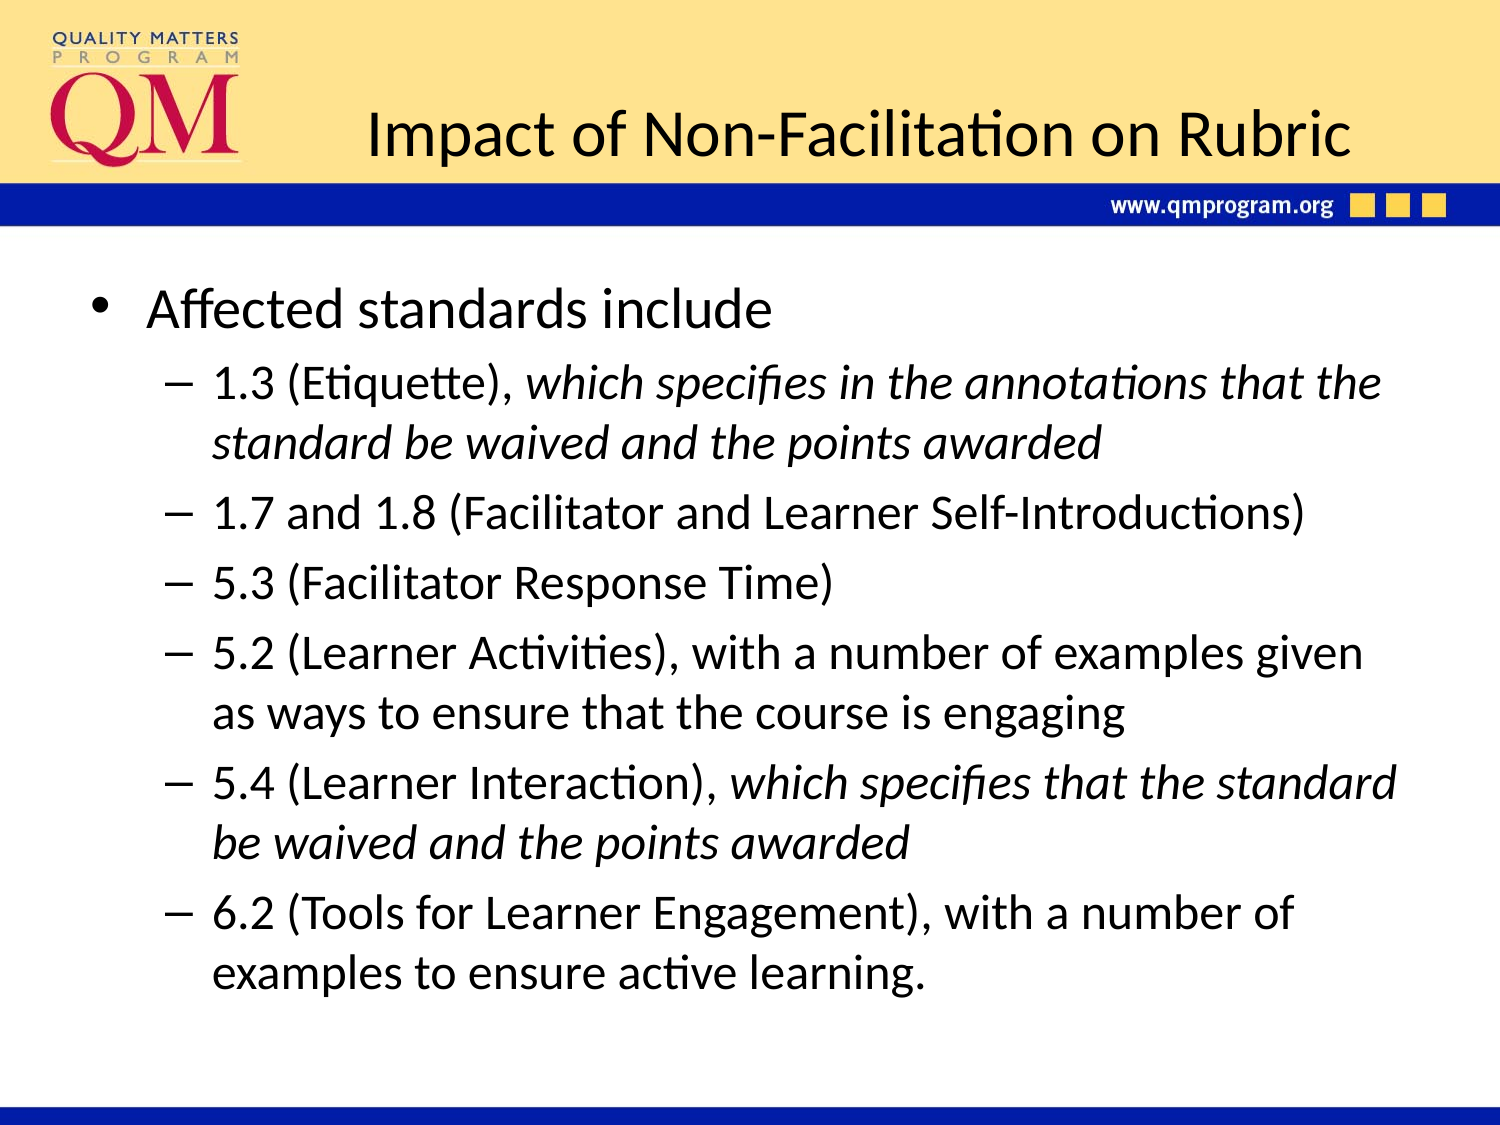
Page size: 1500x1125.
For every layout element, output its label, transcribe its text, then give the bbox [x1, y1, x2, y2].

picture [0, 0, 1500, 1125]
title Impact of Non-Facilitation on Rubric [264, 28, 1470, 178]
list Affected standards include 1.3 (Etiquette), which specifies in the annotations that the standard be waived and the points awarded 1.7 and 1.8 (Facilitator and Learner Self-Introductions) 5.3 (Facilitator Response Time) 5.2 (Learner Activities), with a number of examples given as ways to ensure that the course is engaging 5.4 (Learner Interaction), which specifies that the standard be waived and the points awarded 6.2 (Tools for Learner Engagement), with a number of examples to ensure active learning. [75, 262, 1425, 1100]
